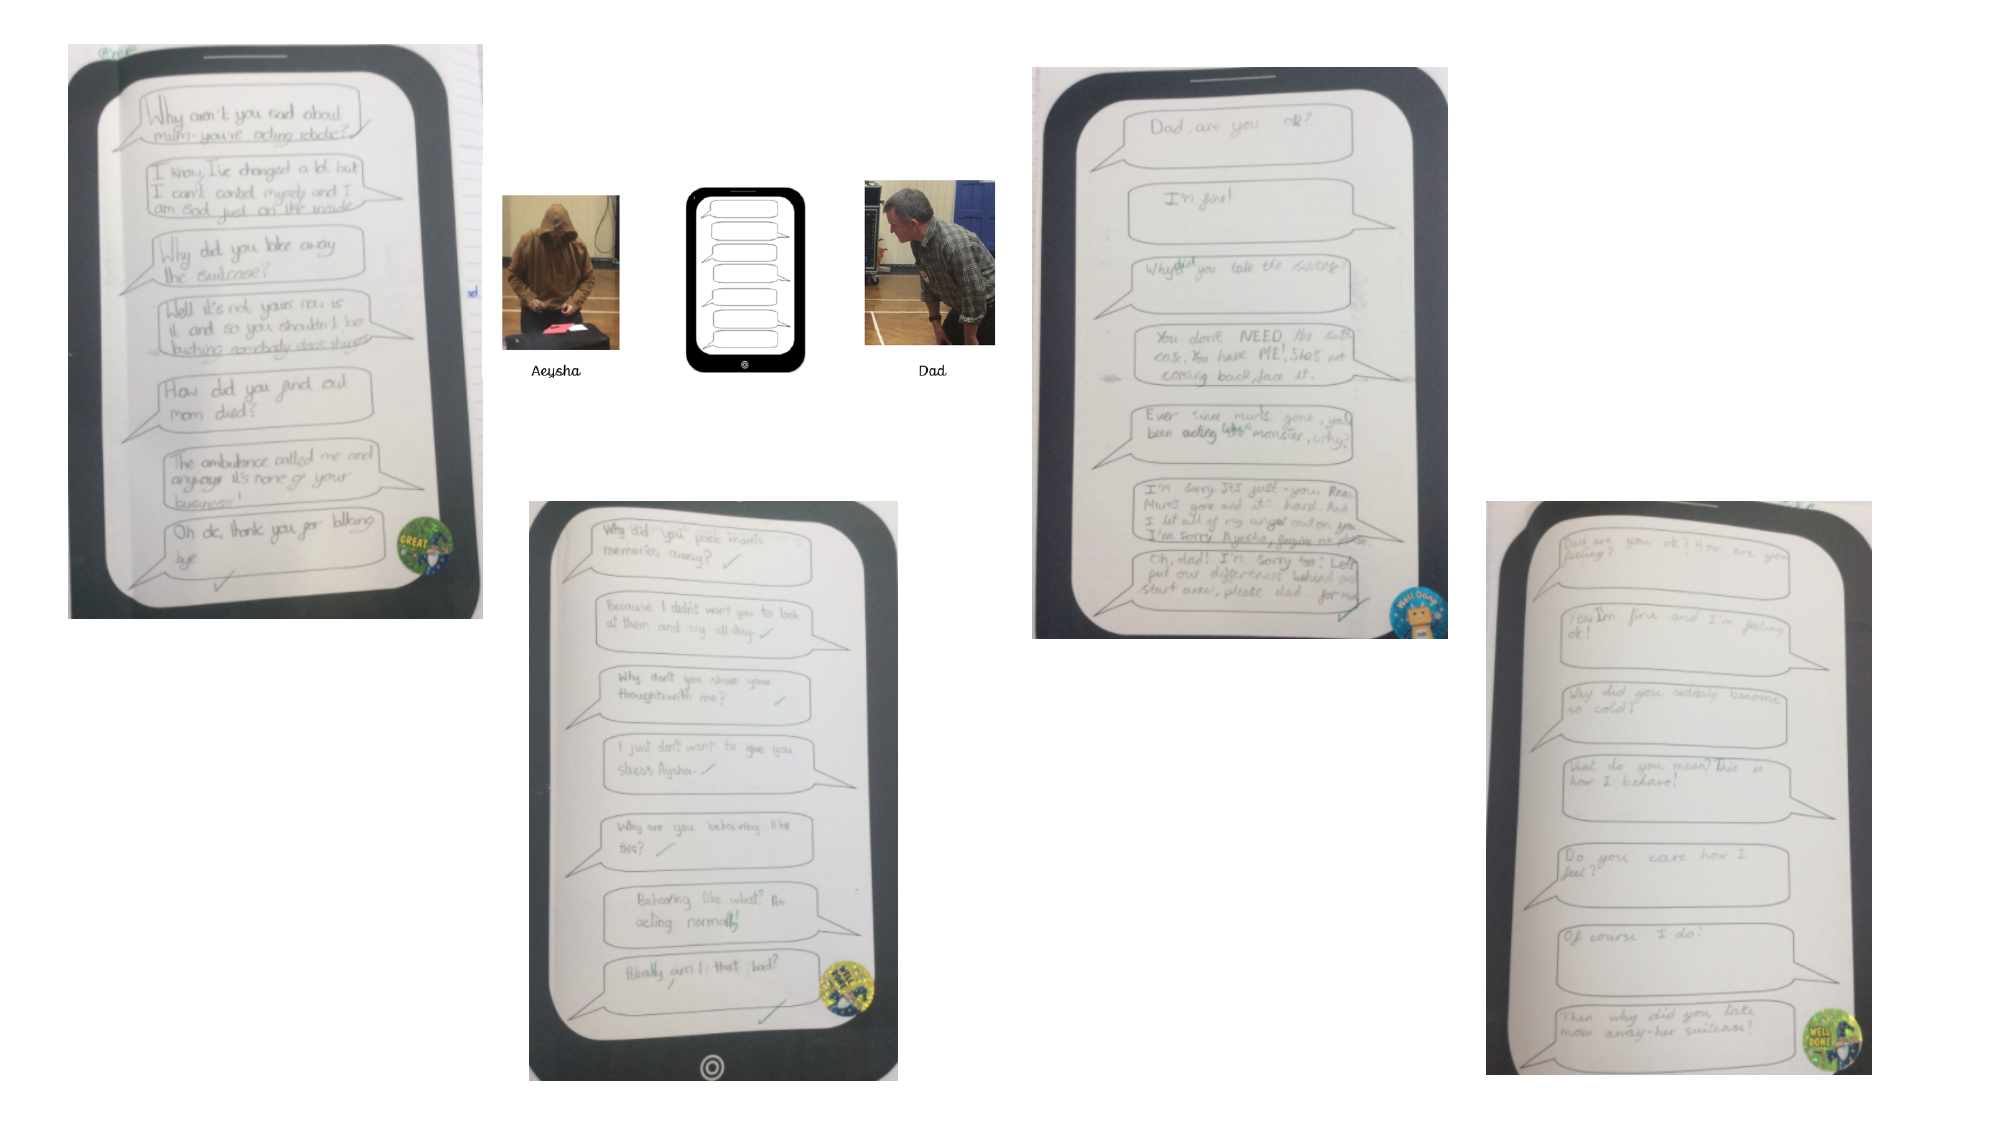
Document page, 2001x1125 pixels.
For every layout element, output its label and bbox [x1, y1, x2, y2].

picture [1486, 501, 1872, 1076]
picture [68, 44, 1015, 619]
picture [1032, 67, 1449, 639]
picture [529, 501, 898, 1081]
